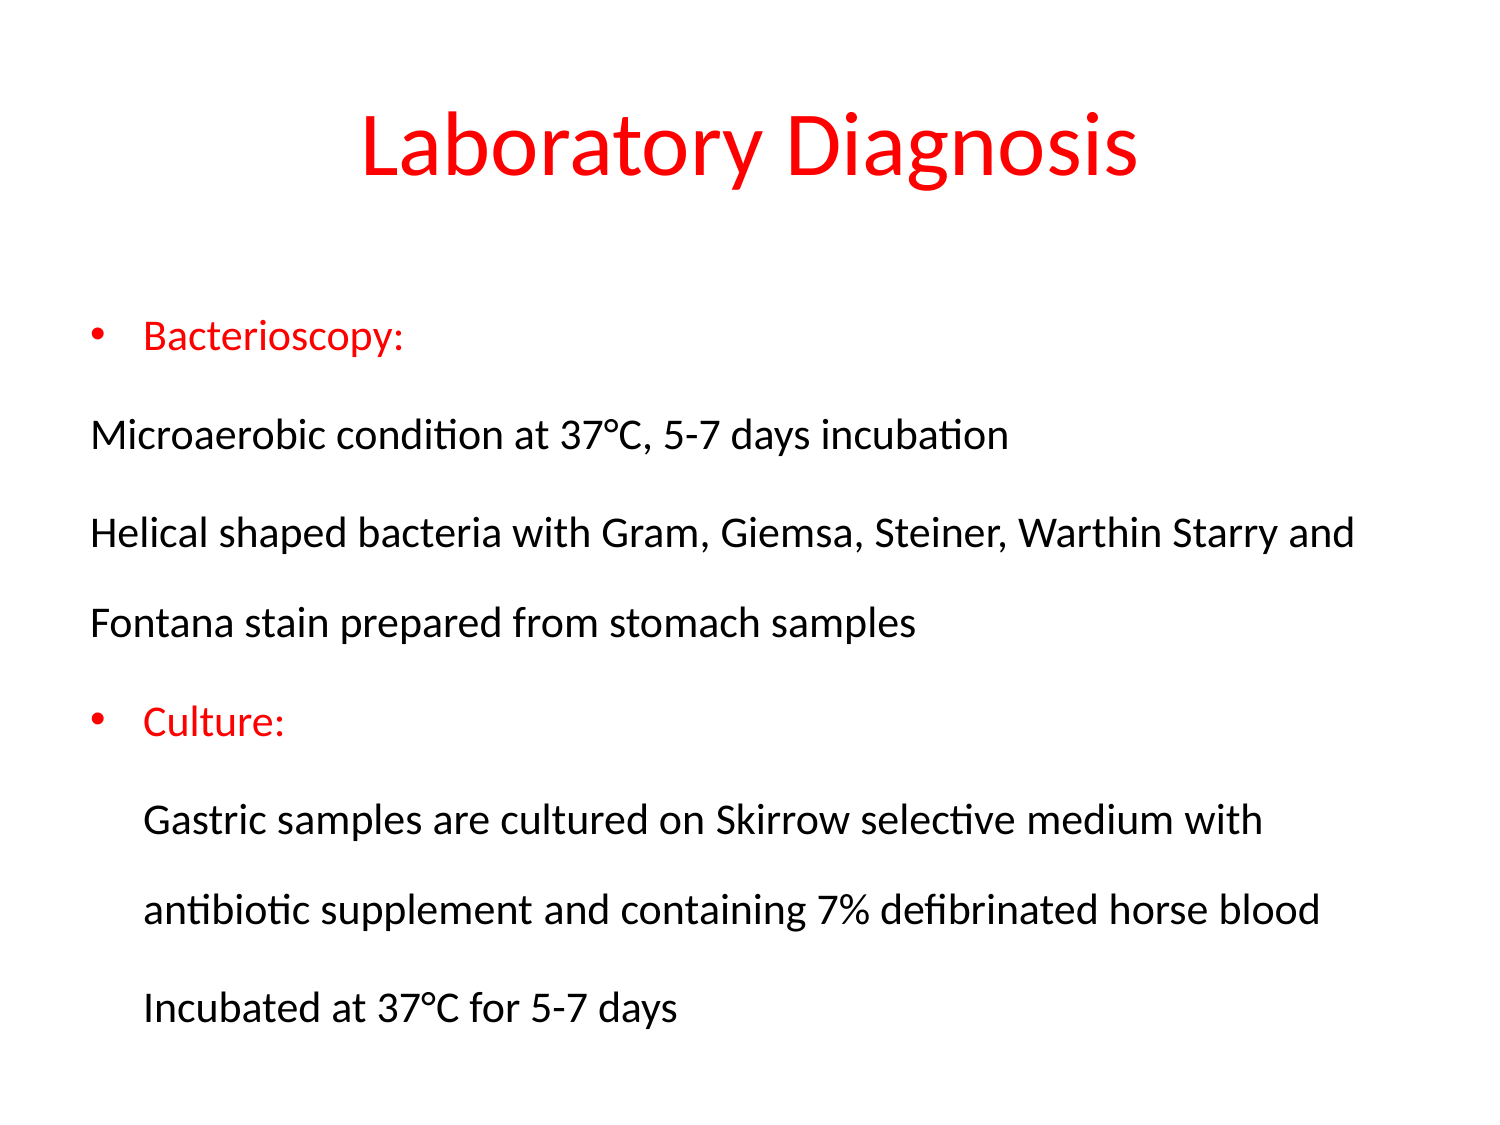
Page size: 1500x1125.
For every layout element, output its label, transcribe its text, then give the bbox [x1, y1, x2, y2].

list Bacterioscopy: Microaerobic condition at 37°C, 5-7 days incubation Helical shaped bacteria with Gram, Giemsa, Steiner, Warthin Starry and Fontana stain prepared from stomach samples Culture: Gastric samples are cultured on Skirrow selective medium with antibiotic supplement and containing 7% defibrinated horse blood Incubated at 37°C for 5-7 days [74, 262, 1454, 1044]
title Laboratory Diagnosis [74, 44, 1426, 233]
